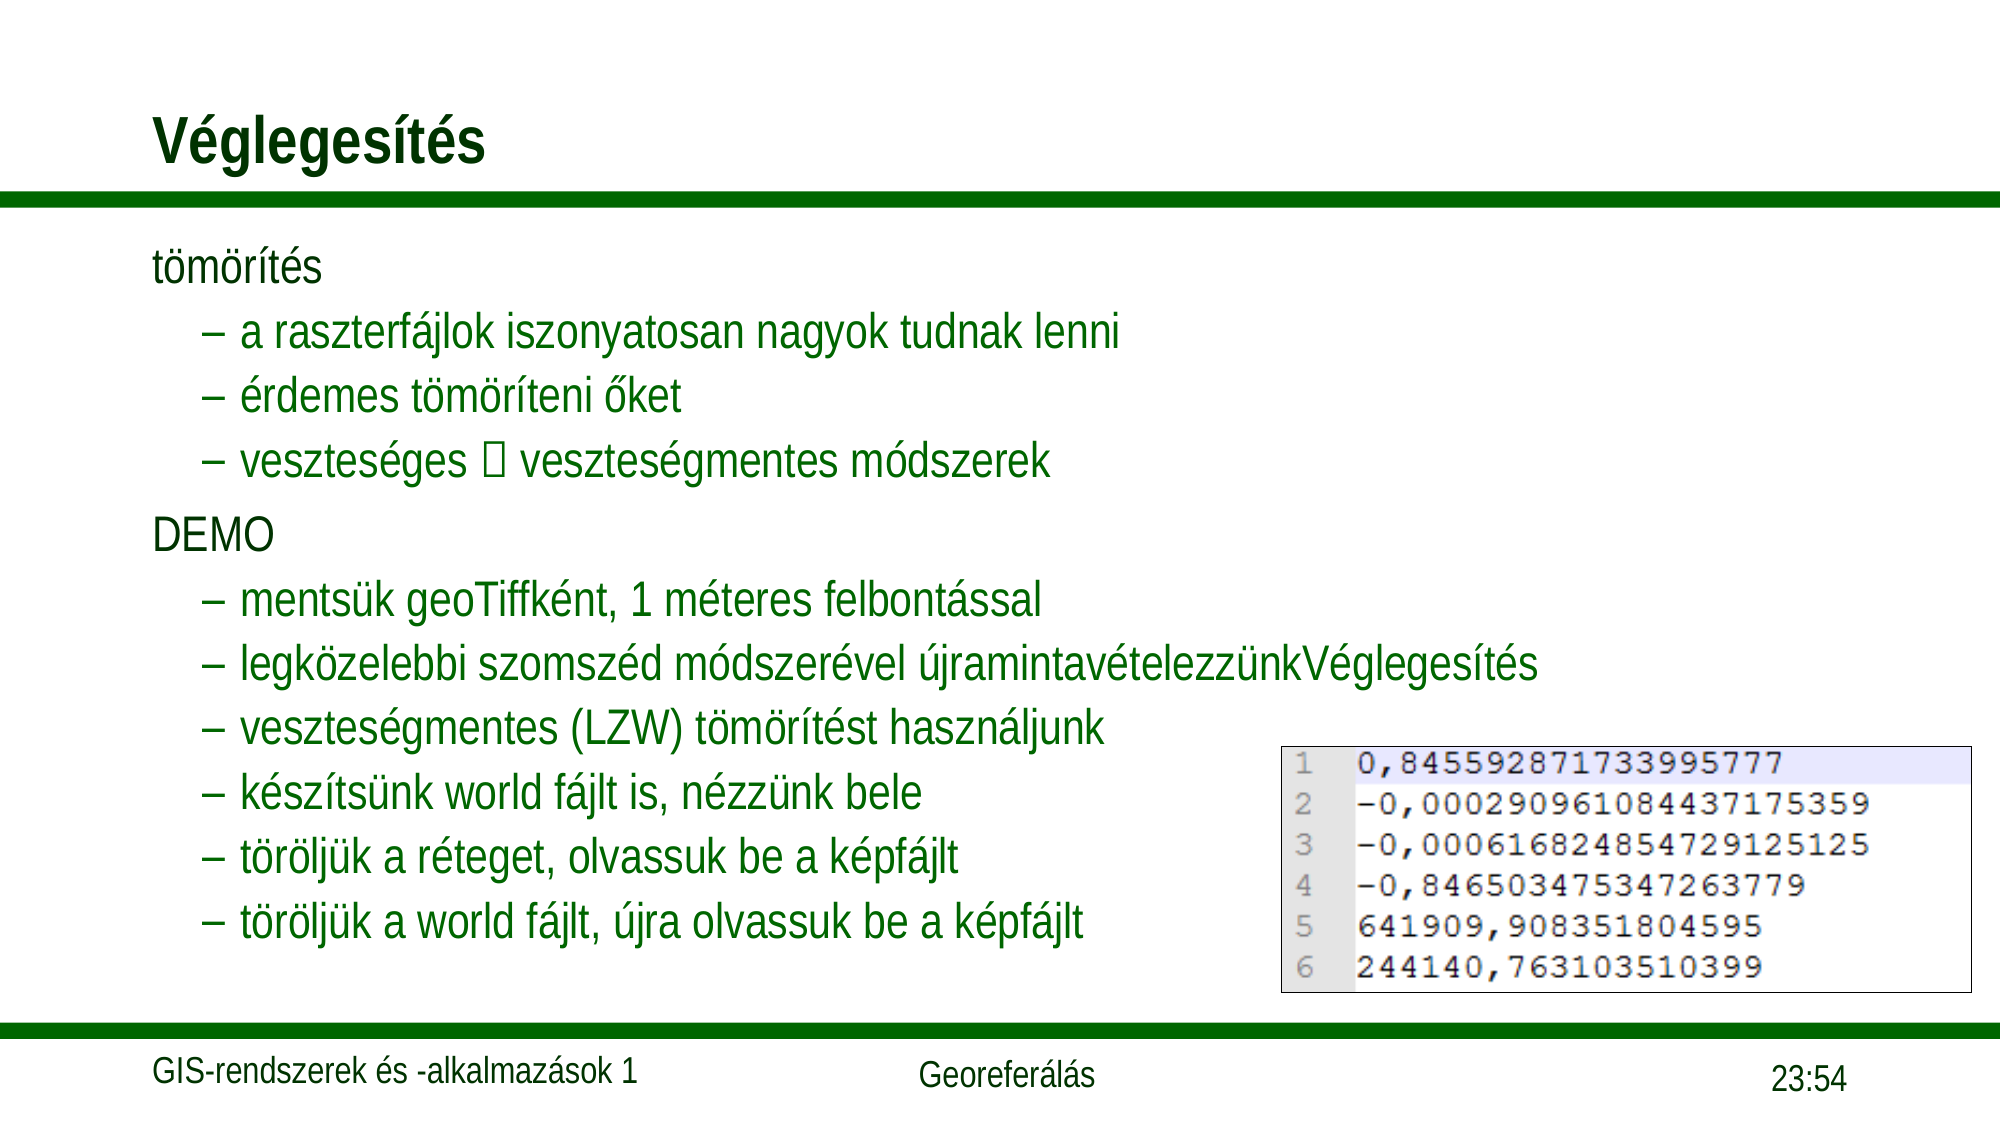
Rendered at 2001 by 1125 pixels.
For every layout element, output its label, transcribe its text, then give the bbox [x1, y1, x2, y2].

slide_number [1390, 1046, 1863, 1106]
title Véglegesítés [137, 28, 1863, 186]
picture [1281, 746, 1972, 993]
list tömörítés a raszterfájlok iszonyatosan nagyok tudnak lenni érdemes tömöríteni őket veszteséges  veszteségmentes módszerek DEMO mentsük geoTiffként, 1 méteres felbontással legközelebbi szomszéd módszerével újramintavételezzünkVéglegesítés veszteségmentes (LZW) tömörítést használjunk készítsünk world fájlt is, nézzünk bele töröljük a réteget, olvassuk be a képfájlt töröljük a world fájlt, újra olvassuk be a képfájlt [137, 233, 1863, 1014]
